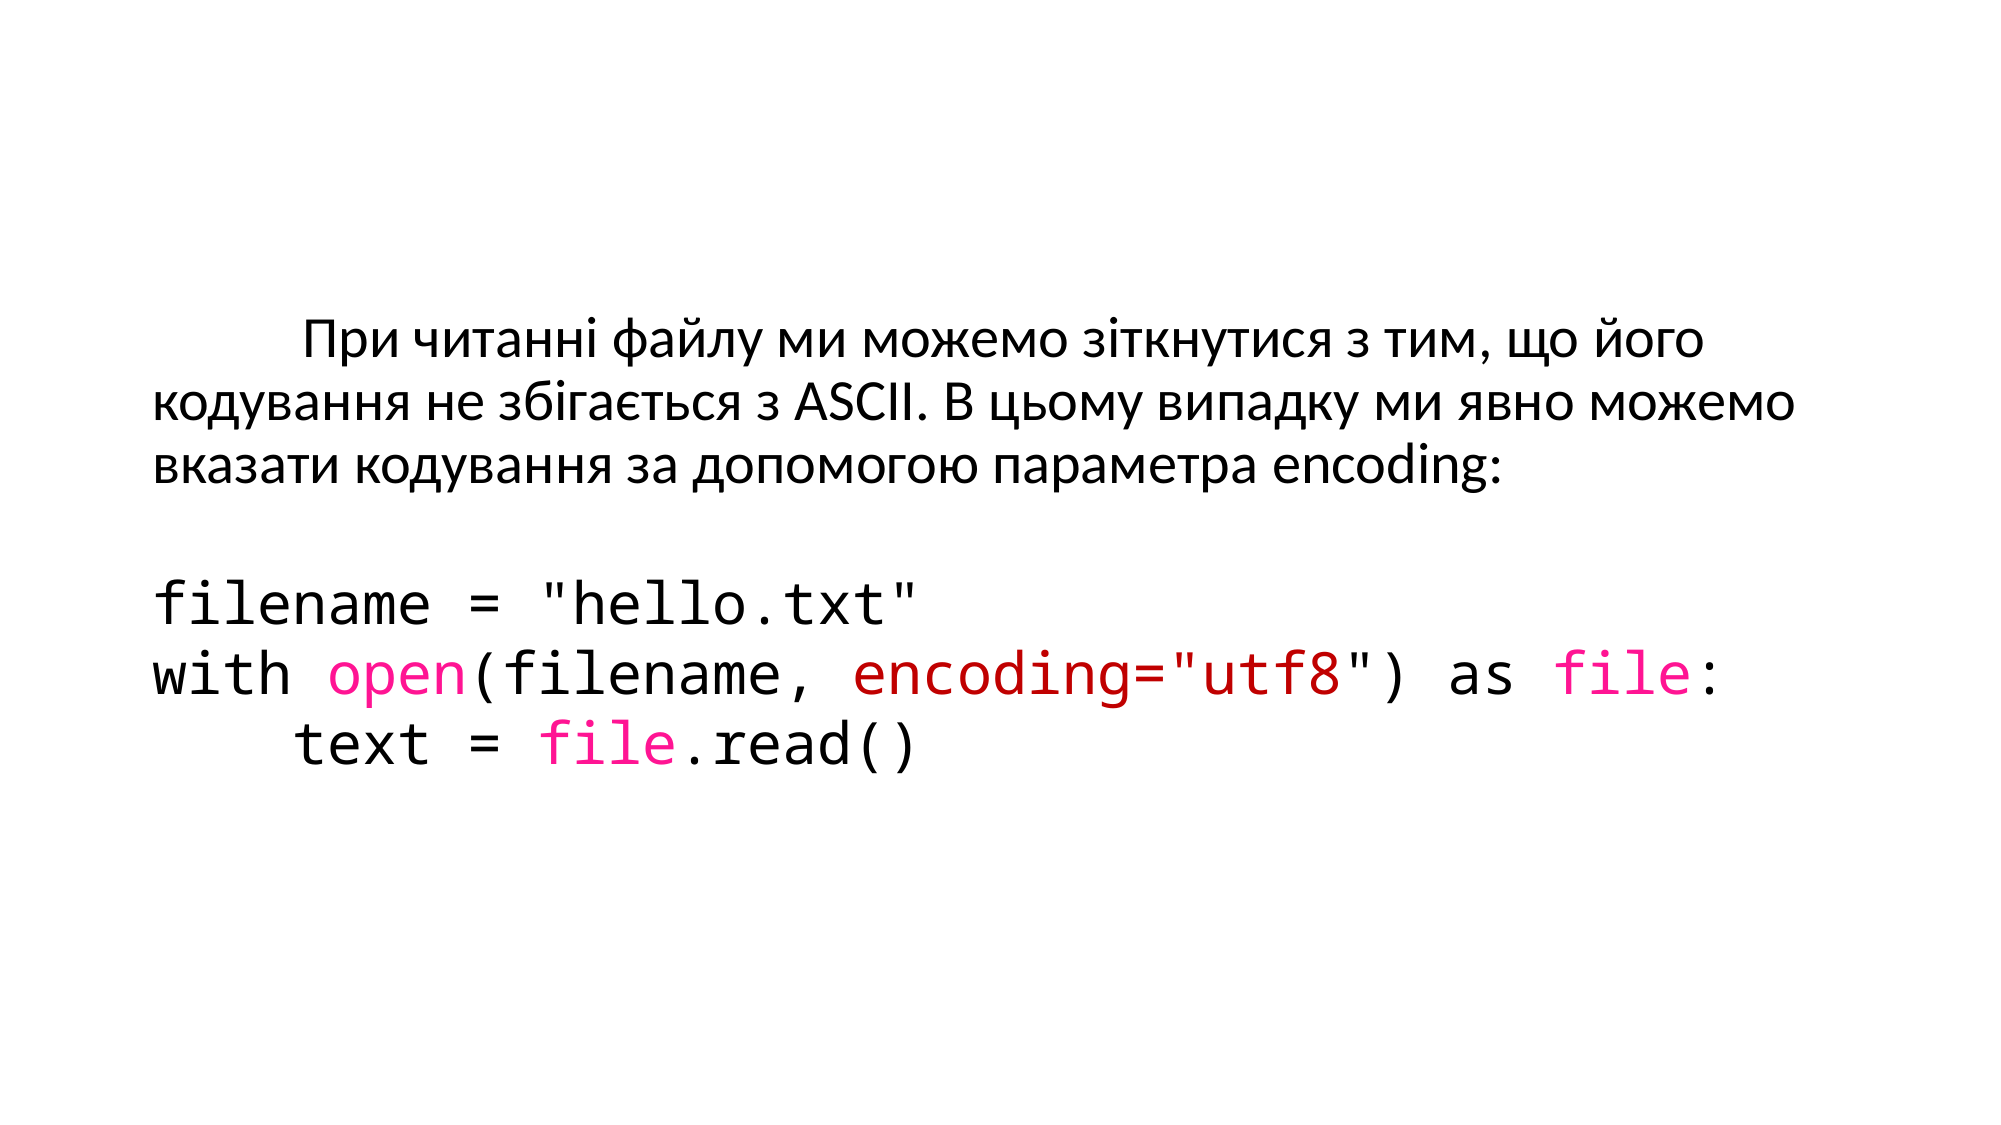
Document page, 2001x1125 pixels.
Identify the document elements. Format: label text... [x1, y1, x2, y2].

list При читанні файлу ми можемо зіткнутися з тим, що його кодування не збігається з ASCII. В цьому випадку ми явно можемо вказати кодування за допомогою параметра encoding: filename = "hello.txt" with open(filename, encoding="utf8") as file: text = file.read() [137, 299, 1863, 1014]
